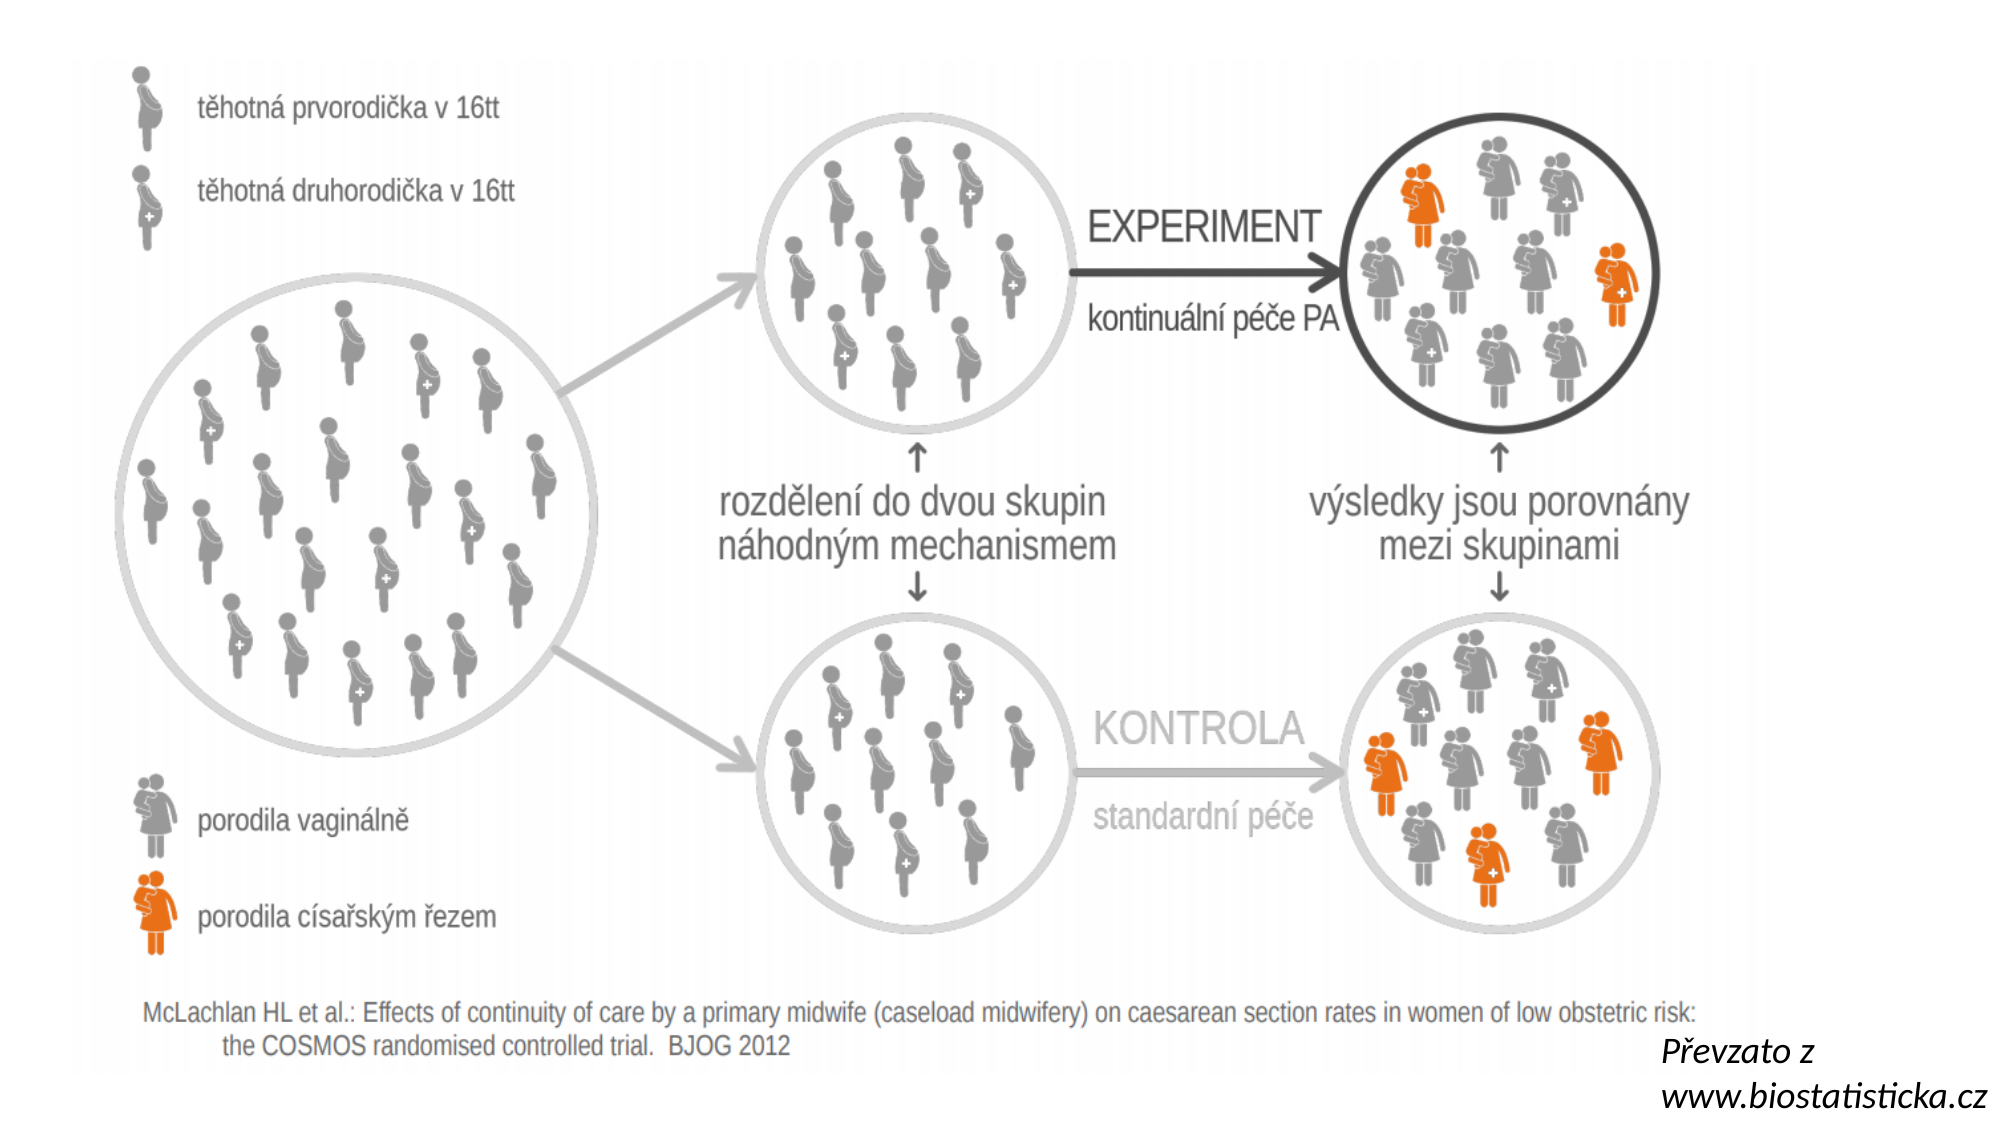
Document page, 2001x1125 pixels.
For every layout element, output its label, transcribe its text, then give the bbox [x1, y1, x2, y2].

text_box Převzato z www.biostatisticka.cz [1645, 1018, 2000, 1124]
picture [60, 59, 1770, 1076]
